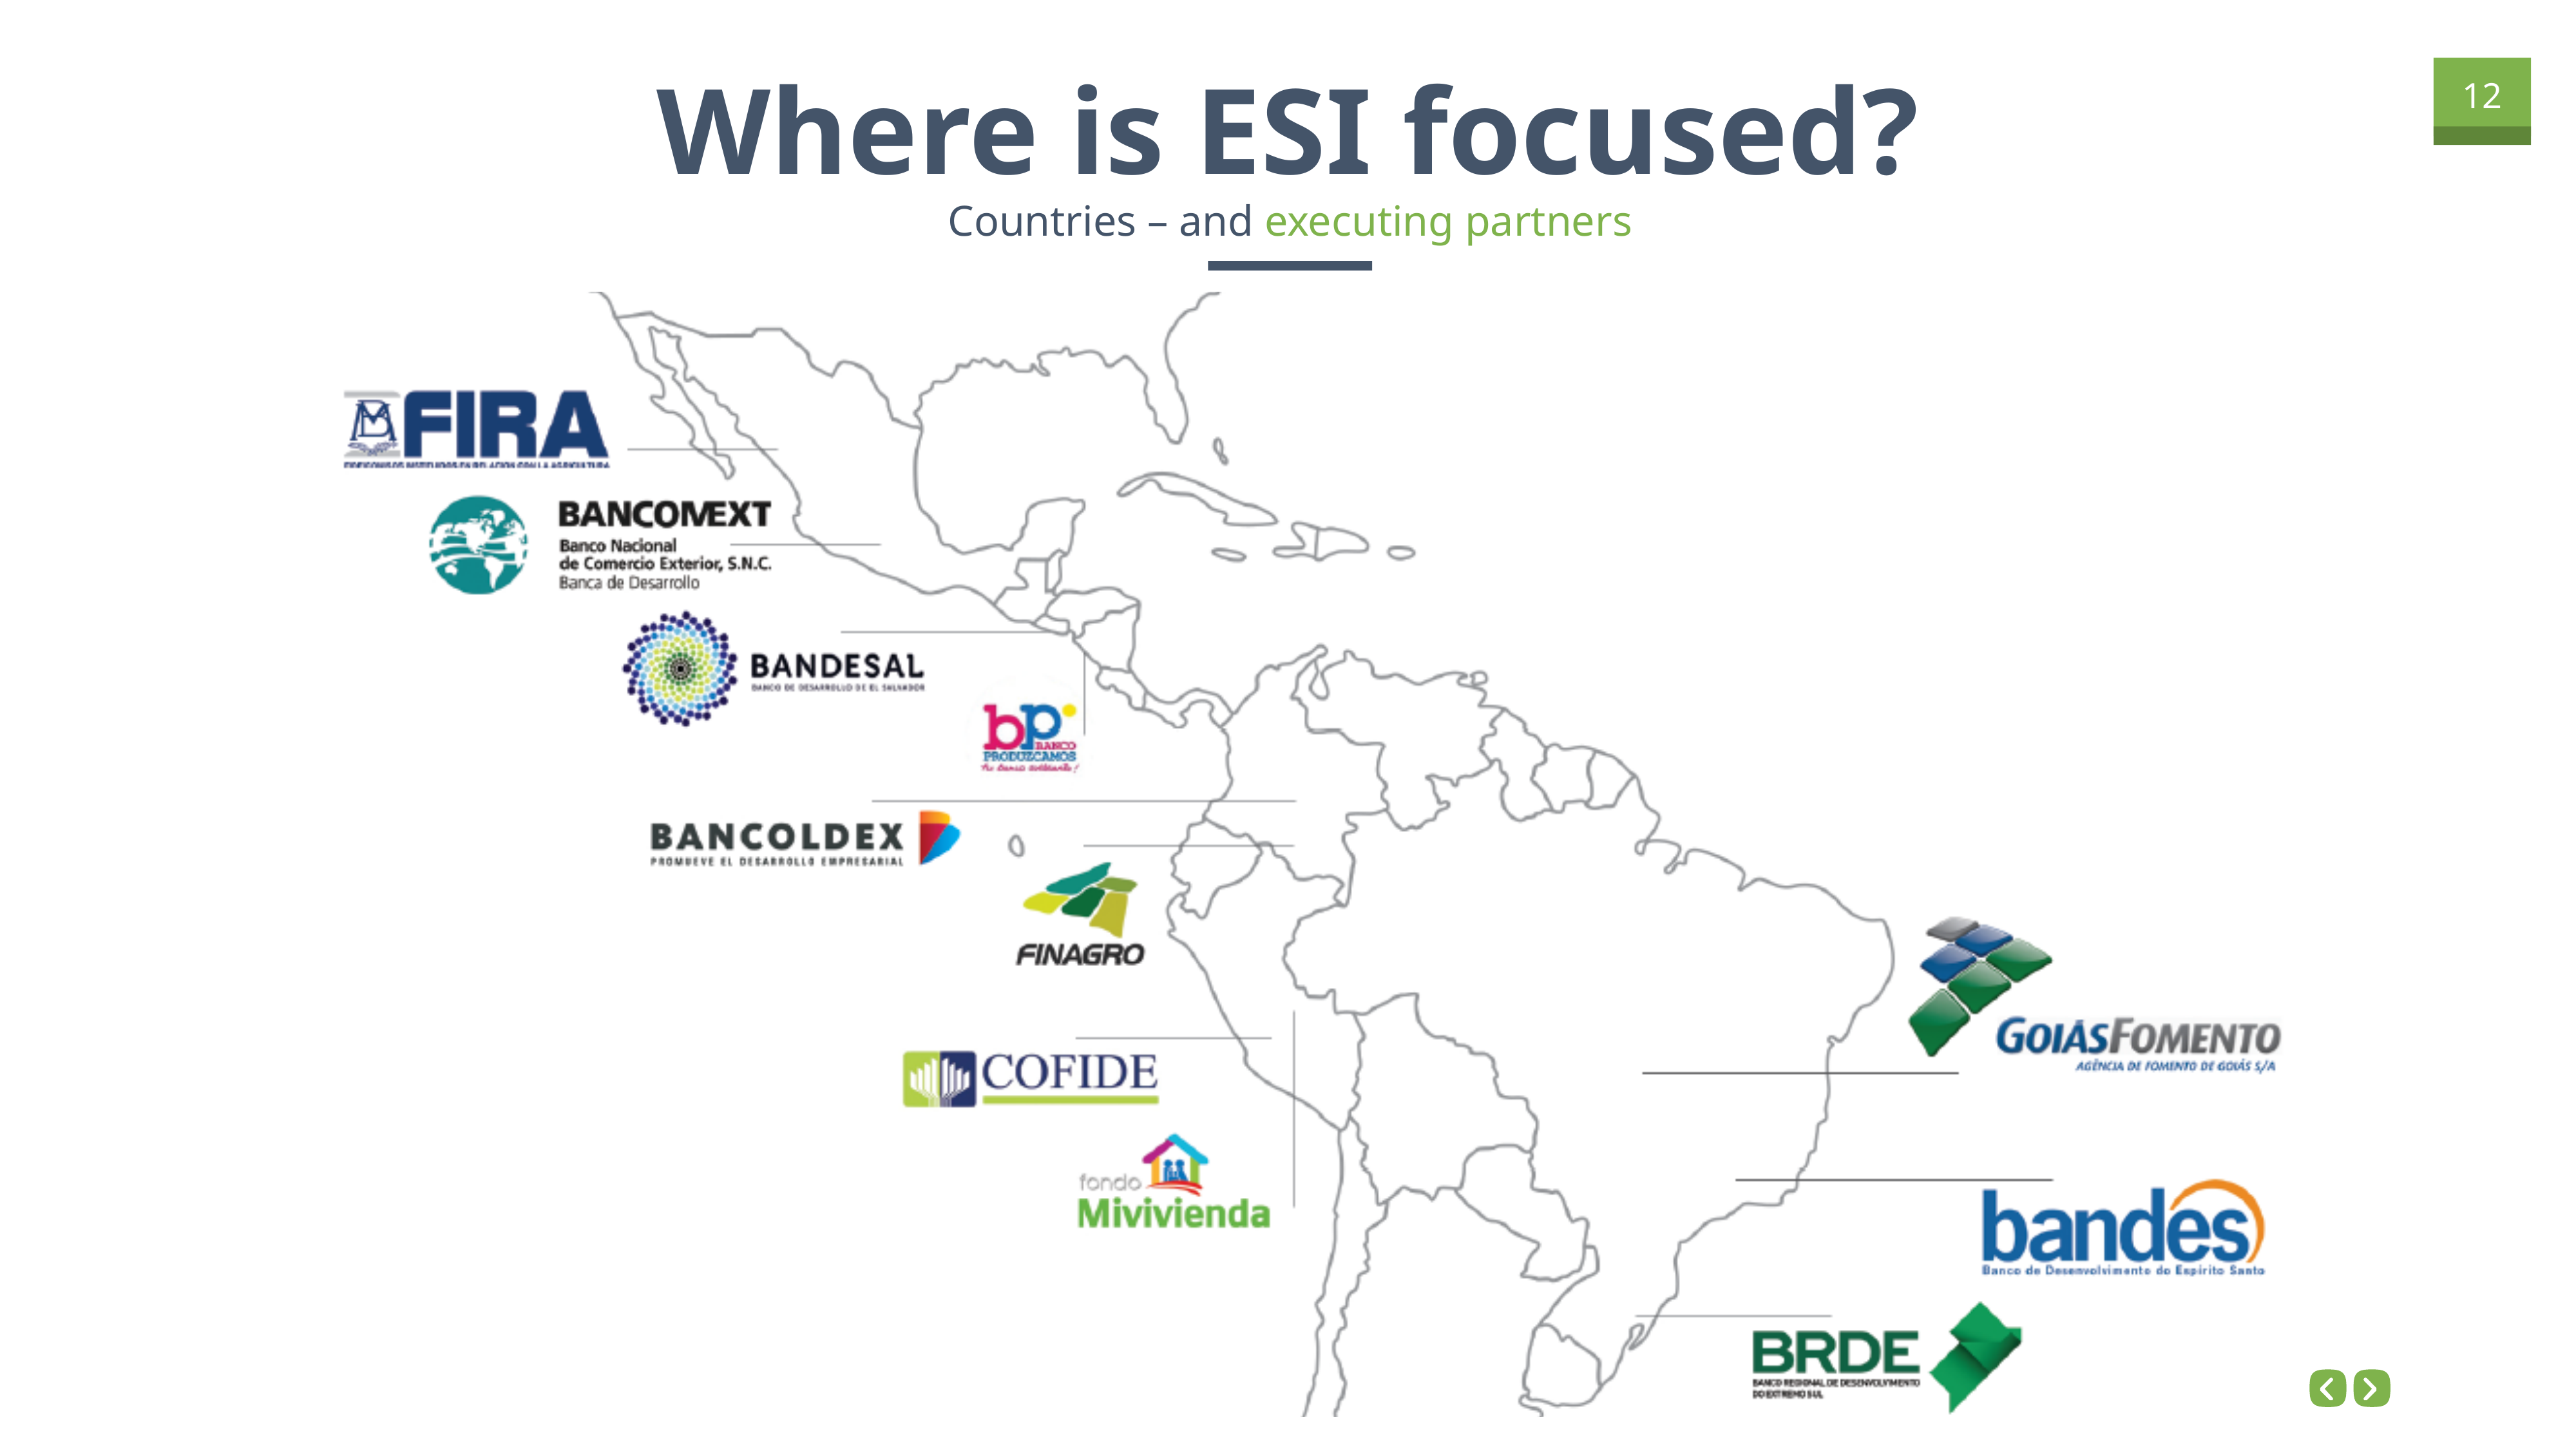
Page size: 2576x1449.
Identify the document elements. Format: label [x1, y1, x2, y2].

text_box [634, 51, 1942, 271]
picture [321, 292, 2291, 1417]
